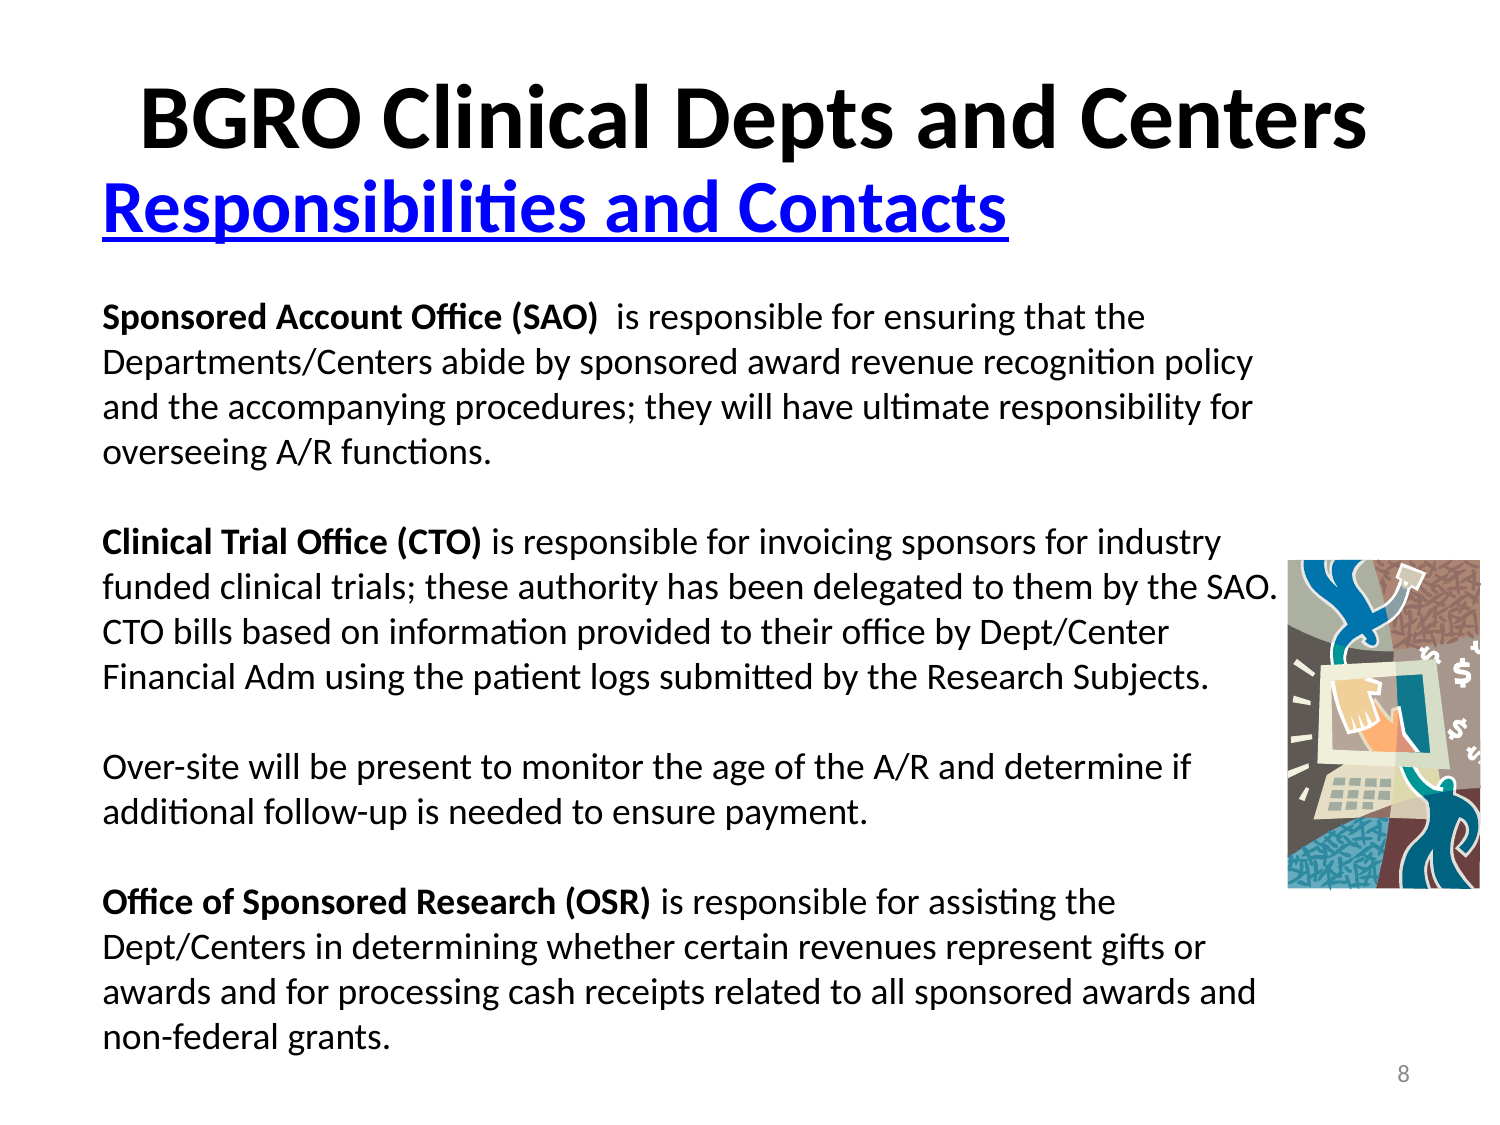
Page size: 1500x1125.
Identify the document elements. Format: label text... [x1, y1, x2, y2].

slide_number 8 [1074, 1042, 1425, 1103]
text_box Responsibilities and Contacts Sponsored Account Office (SAO) is responsible for ensuring that the Departments/Centers abide by sponsored award revenue recognition policy and the accompanying procedures; they will have ultimate responsibility for overseeing A/R functions. Clinical Trial Office (CTO) is responsible for invoicing sponsors for industry funded clinical trials; these authority has been delegated to them by the SAO. CTO bills based on information provided to their office by Dept/Center Financial Adm using the patient logs submitted by the Research Subjects. Over-site will be present to monitor the age of the A/R and determine if additional follow-up is needed to ensure payment. Office of Sponsored Research (OSR) is responsible for assisting the Dept/Centers in determining whether certain revenues represent gifts or awards and for processing cash receipts related to all sponsored awards and non-federal grants. [87, 149, 1325, 1065]
picture [1287, 555, 1486, 896]
text_box BGRO Clinical Depts and Centers [125, 49, 1438, 175]
